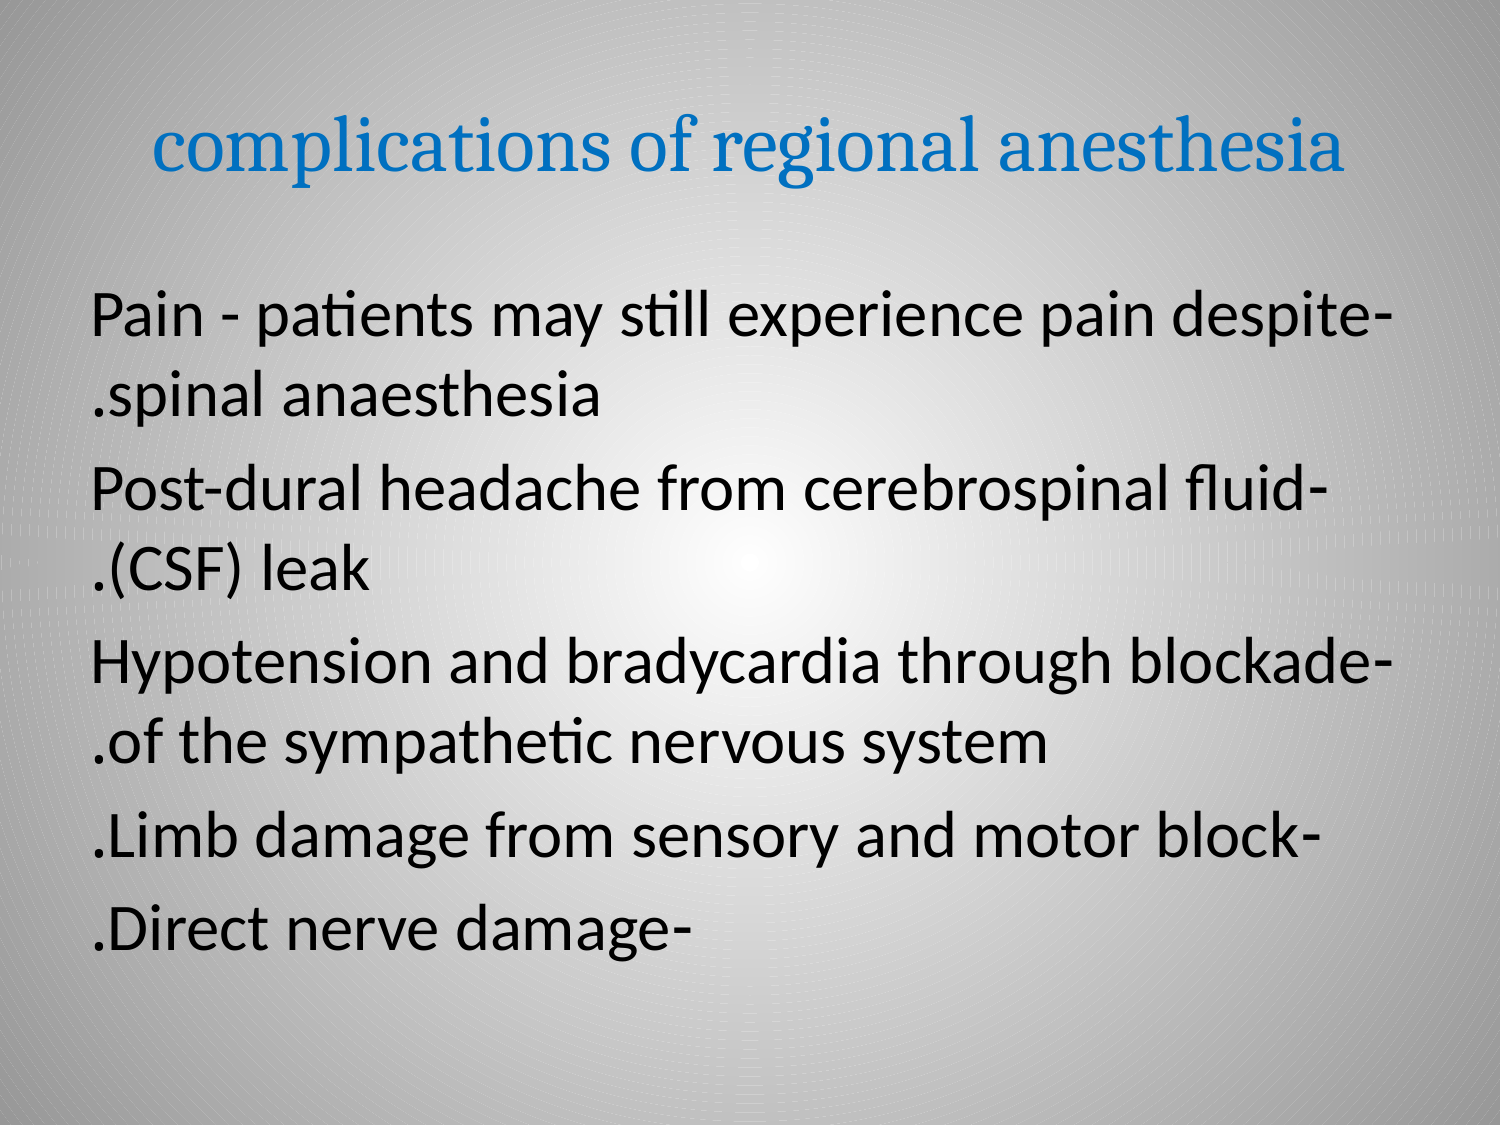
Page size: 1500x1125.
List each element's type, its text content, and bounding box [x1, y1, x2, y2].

title complications of regional anesthesia [75, 45, 1425, 233]
list -Pain - patients may still experience pain despite spinal anaesthesia. -Post-dural headache from cerebrospinal fluid (CSF) leak. -Hypotension and bradycardia through blockade of the sympathetic nervous system. -Limb damage from sensory and motor block. -Direct nerve damage. [75, 262, 1425, 1005]
